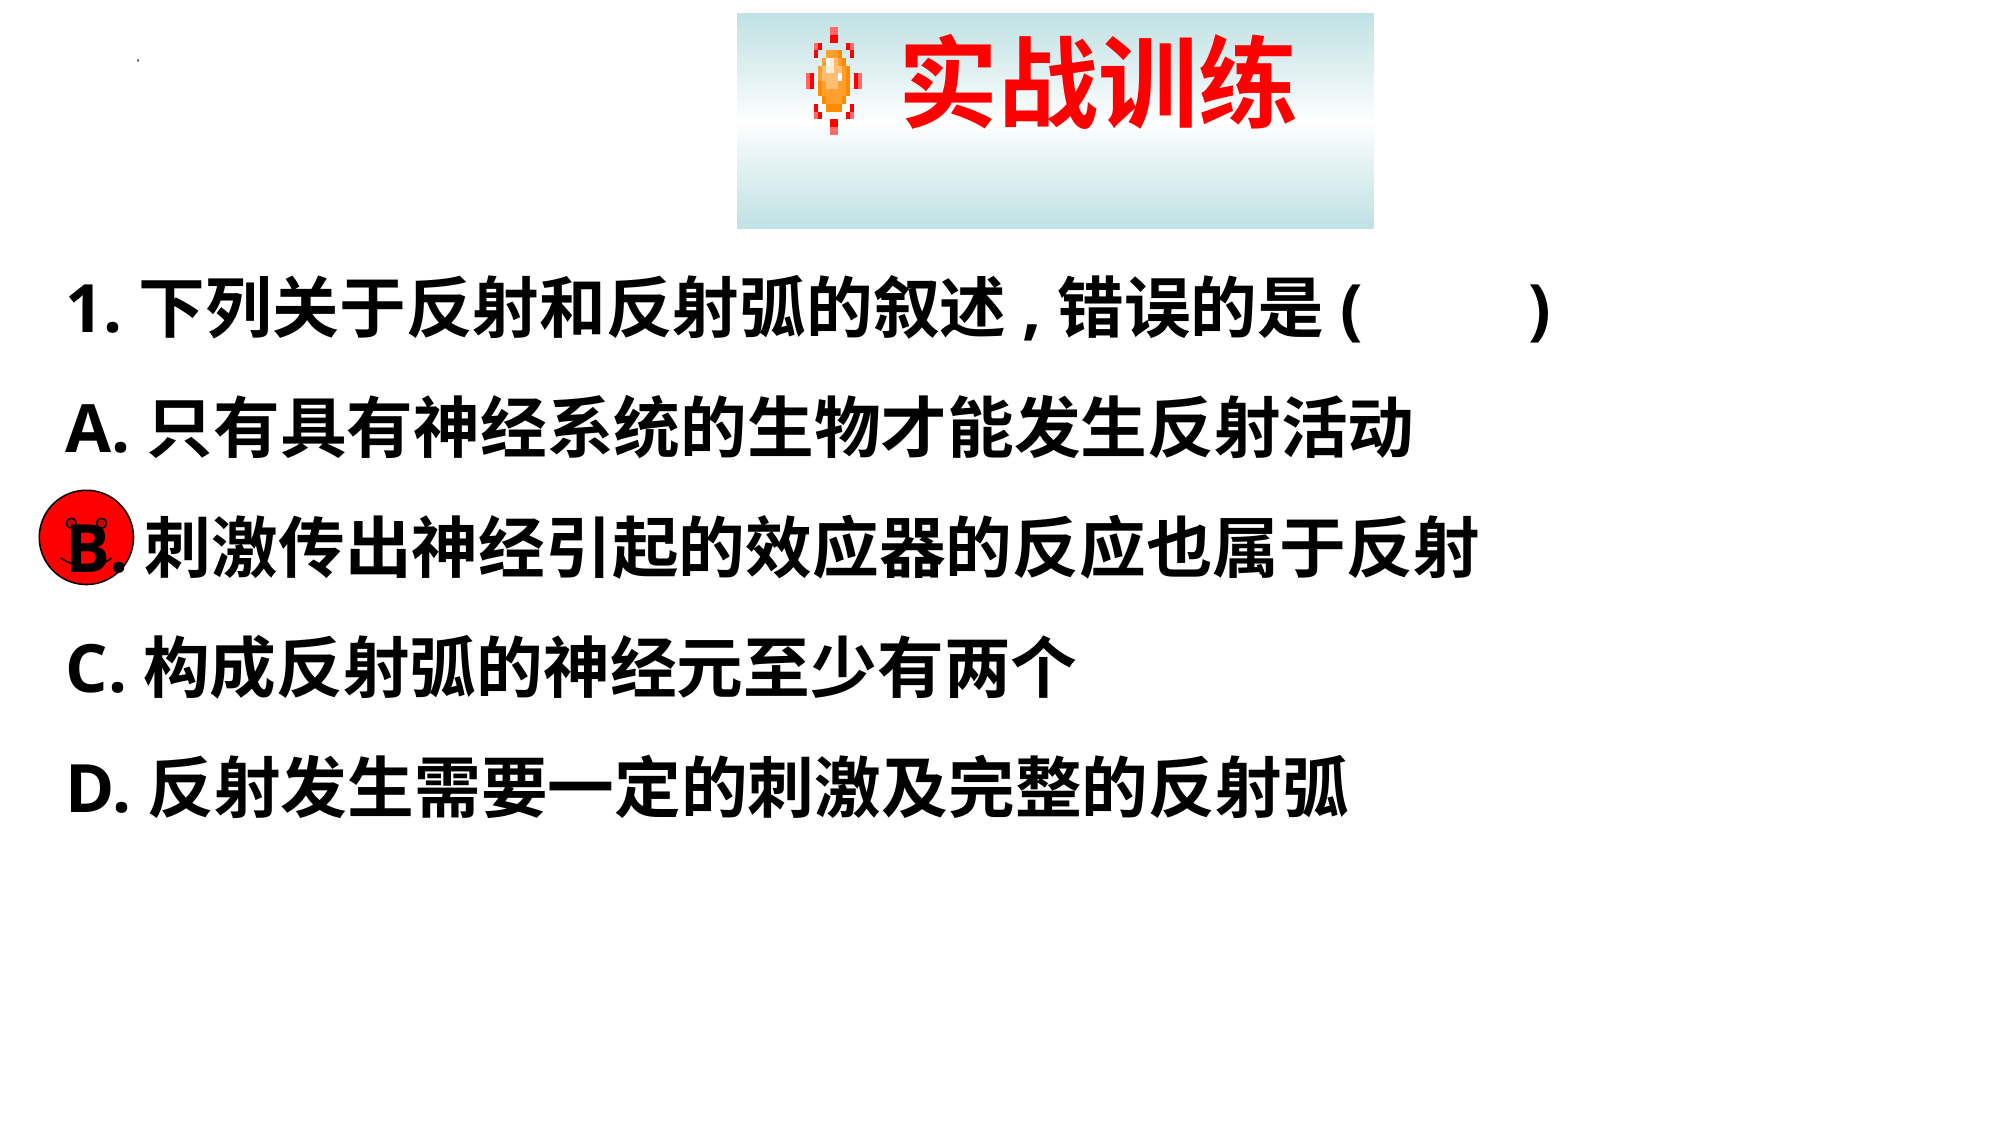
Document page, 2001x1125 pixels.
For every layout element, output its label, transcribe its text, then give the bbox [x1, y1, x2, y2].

text_box 1.下列关于反射和反射弧的叙述,错误的是( ) A.只有具有神经系统的生物才能发生反射活动 B.刺激传出神经引起的效应器的反应也属于反射 C.构成反射弧的神经元至少有两个 D.反射发生需要一定的刺激及完整的反射弧 [50, 218, 1950, 834]
text_box [39, 507, 50, 568]
text_box 实战训练 [737, 13, 1373, 218]
picture [802, 20, 867, 143]
